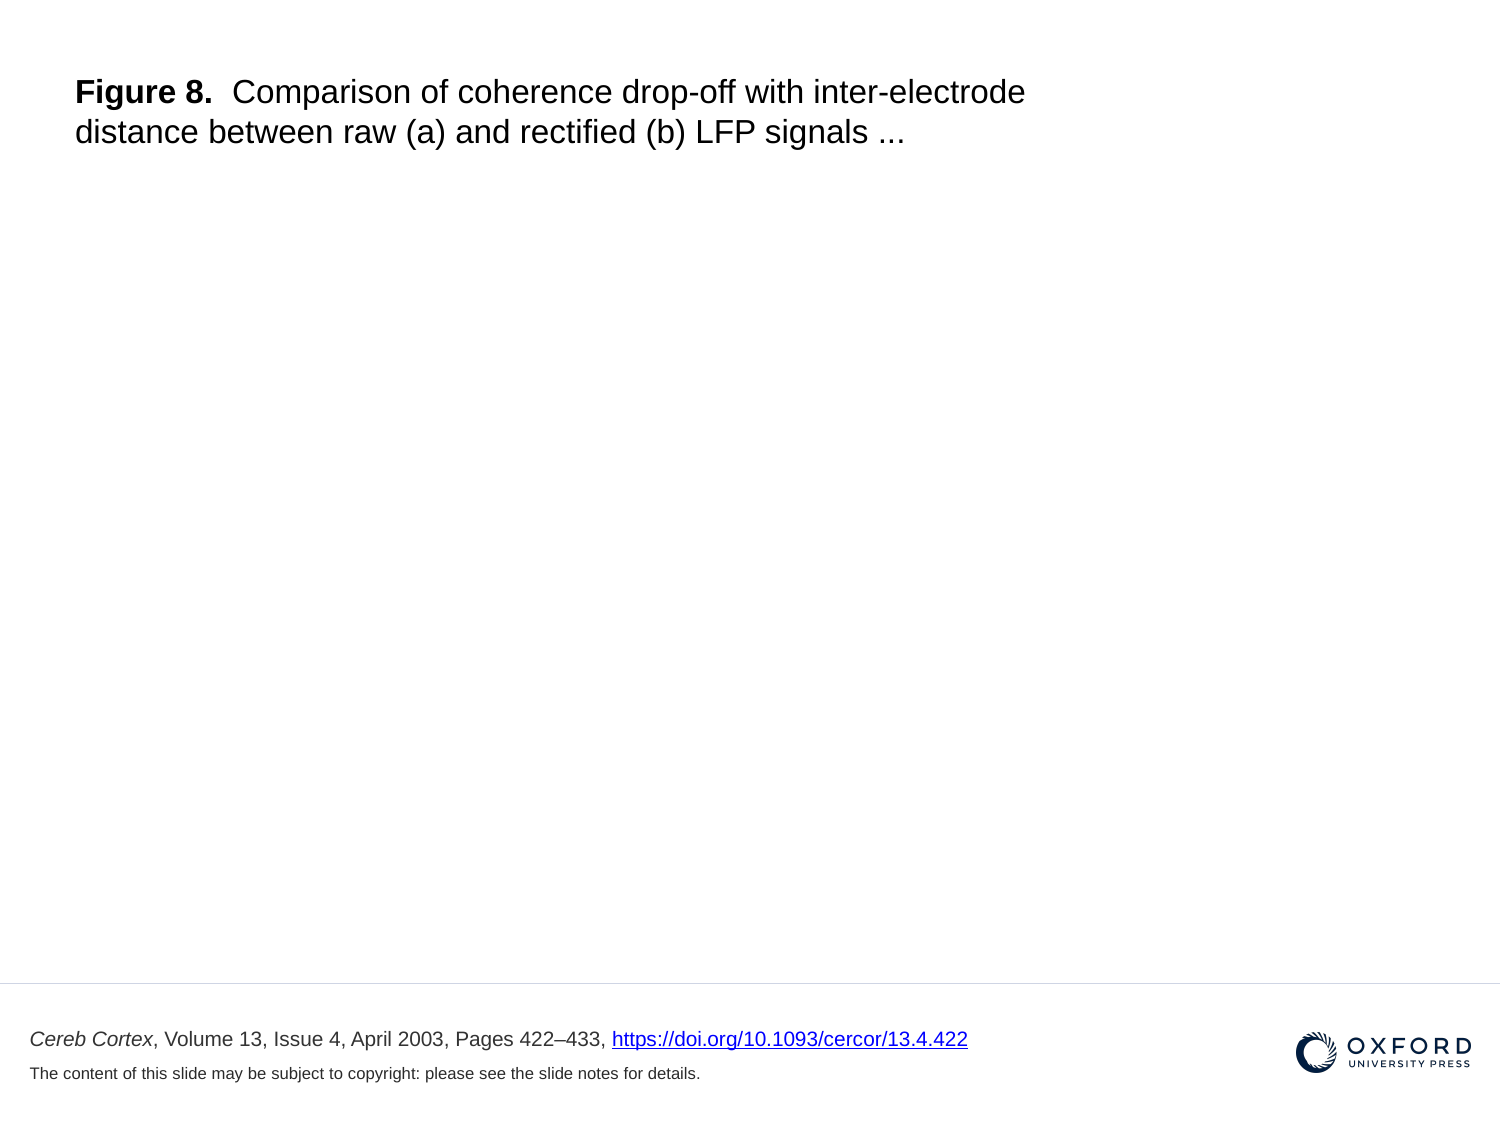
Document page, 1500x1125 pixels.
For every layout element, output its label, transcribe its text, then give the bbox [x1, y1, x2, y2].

footer Cereb Cortex, Volume 13, Issue 4, April 2003, Pages 422–433, https://doi.org/10.1093/cercor/13.4.422 The content of this slide may be subject to copyright: please see the slide notes for details. [0, 983, 1260, 1125]
title Figure 8. Comparison of coherence drop-off with inter-electrode distance between raw (a) and rectified (b) LFP signals ... [75, 69, 1078, 171]
picture [1296, 1032, 1471, 1073]
